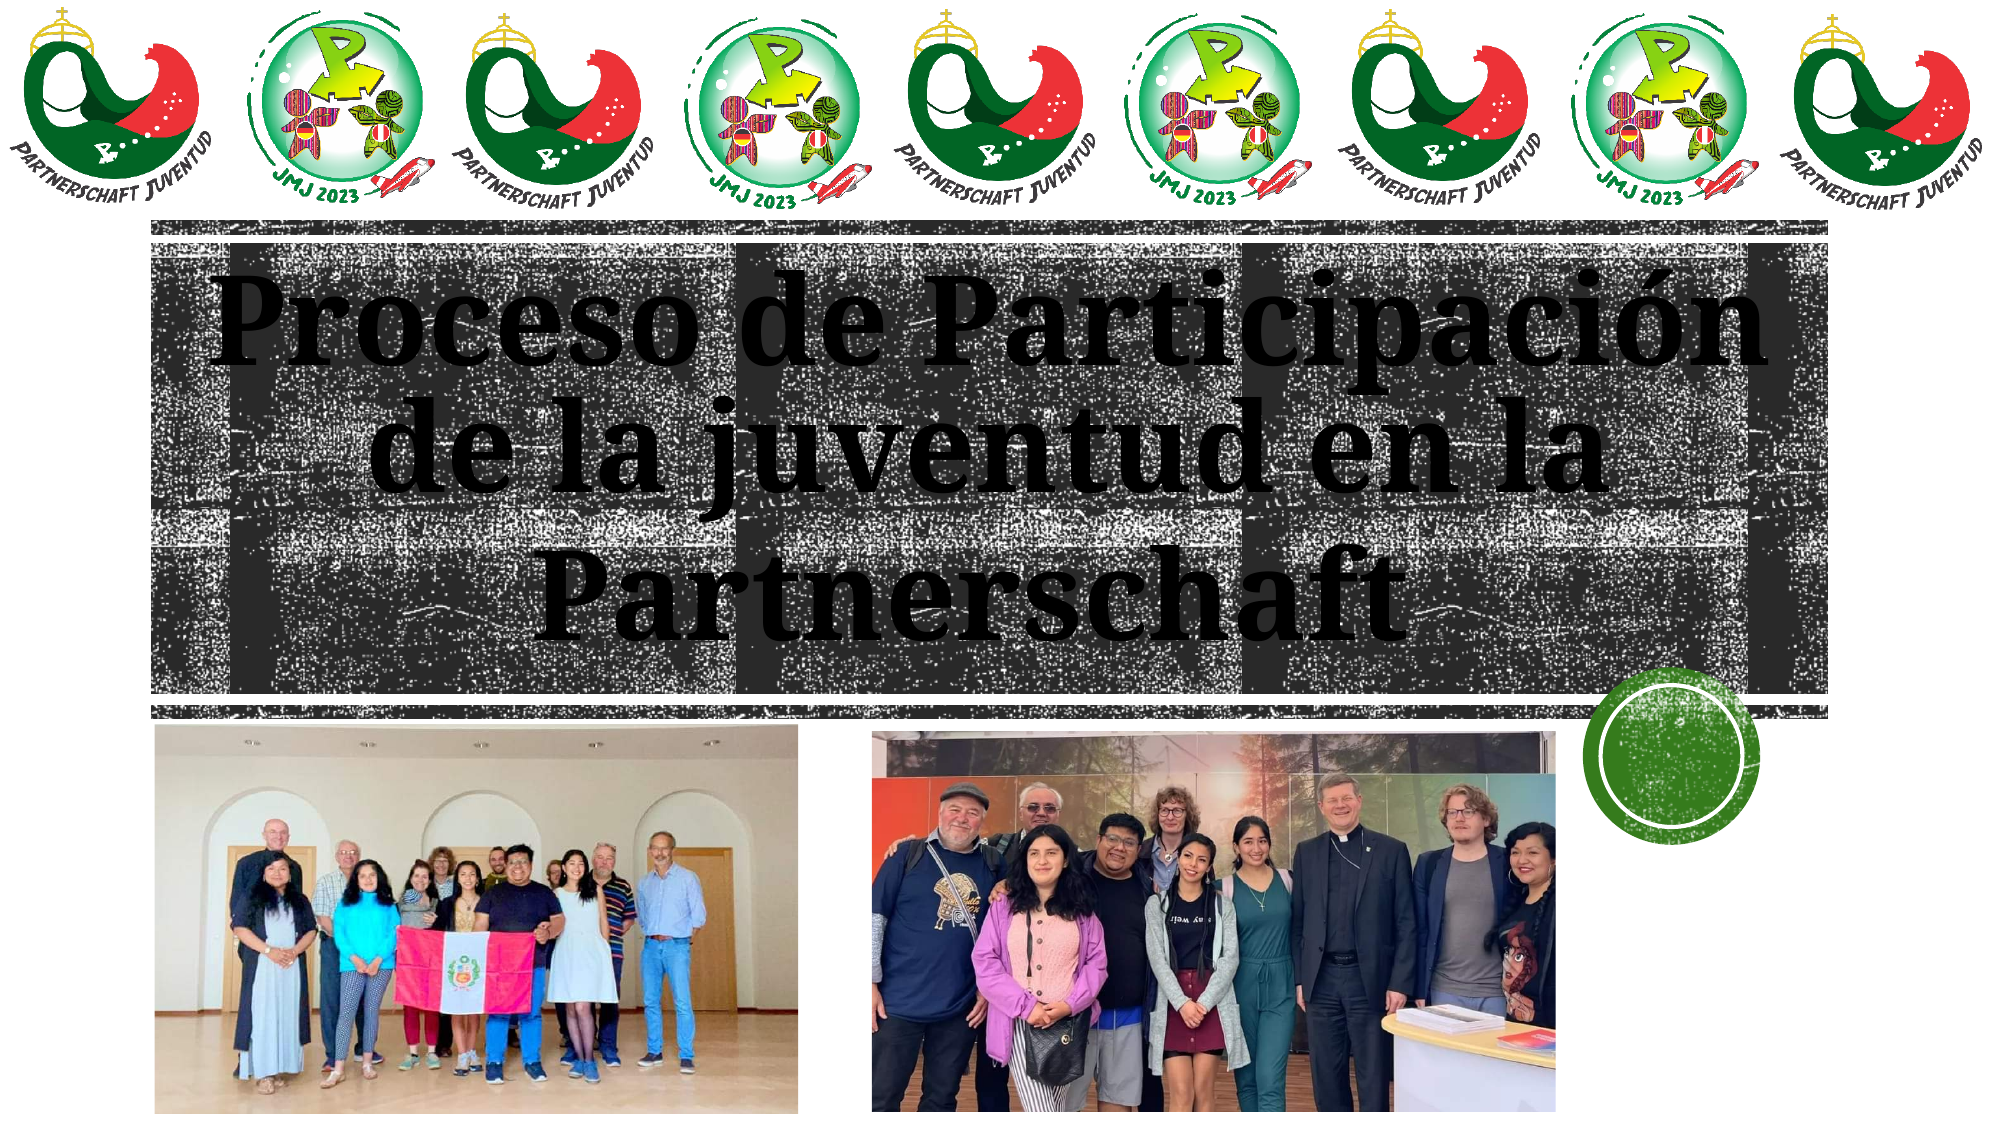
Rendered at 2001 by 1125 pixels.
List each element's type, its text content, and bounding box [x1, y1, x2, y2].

picture [9, 0, 211, 203]
picture [247, 10, 435, 203]
picture [1779, 0, 1982, 210]
title Proceso de Participación de la juventud en la Partnerschaft [172, 234, 1808, 700]
picture [1337, 0, 1540, 205]
picture [451, 0, 653, 209]
picture [1571, 13, 1759, 205]
picture [684, 17, 872, 209]
picture [1124, 13, 1312, 205]
picture [154, 724, 799, 1114]
picture [893, 0, 1095, 205]
picture [871, 731, 1556, 1112]
